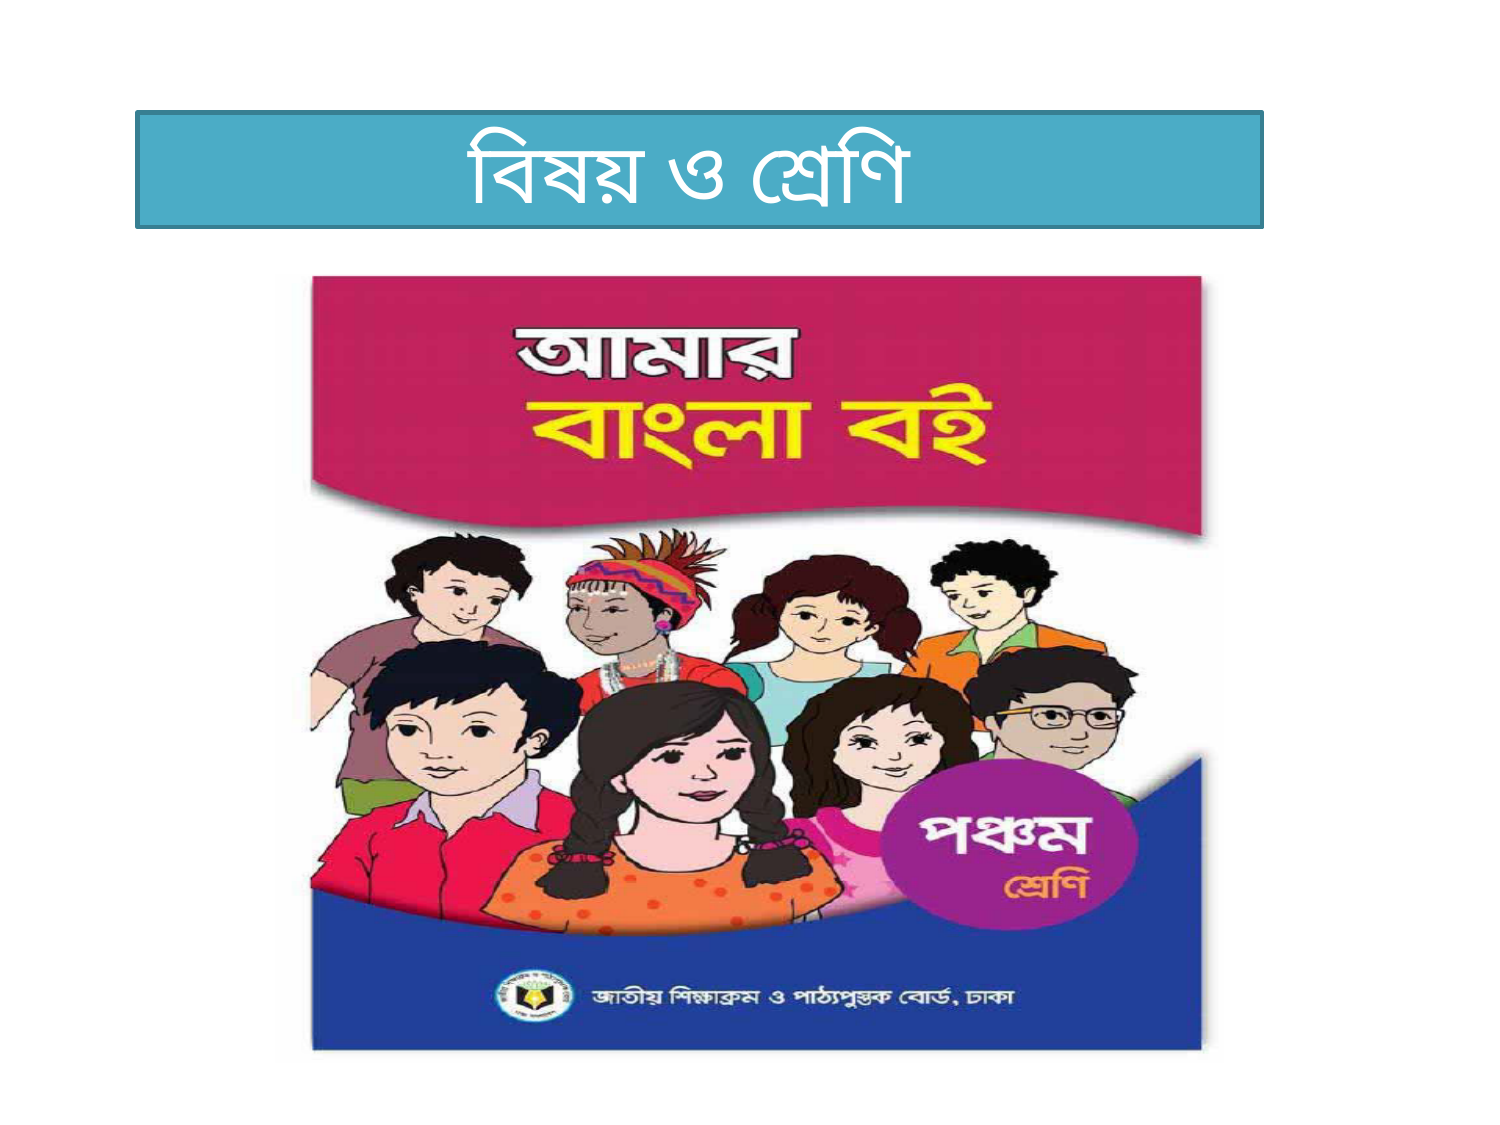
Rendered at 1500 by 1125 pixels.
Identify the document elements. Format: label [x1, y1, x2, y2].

text_box [137, 112, 1263, 1063]
